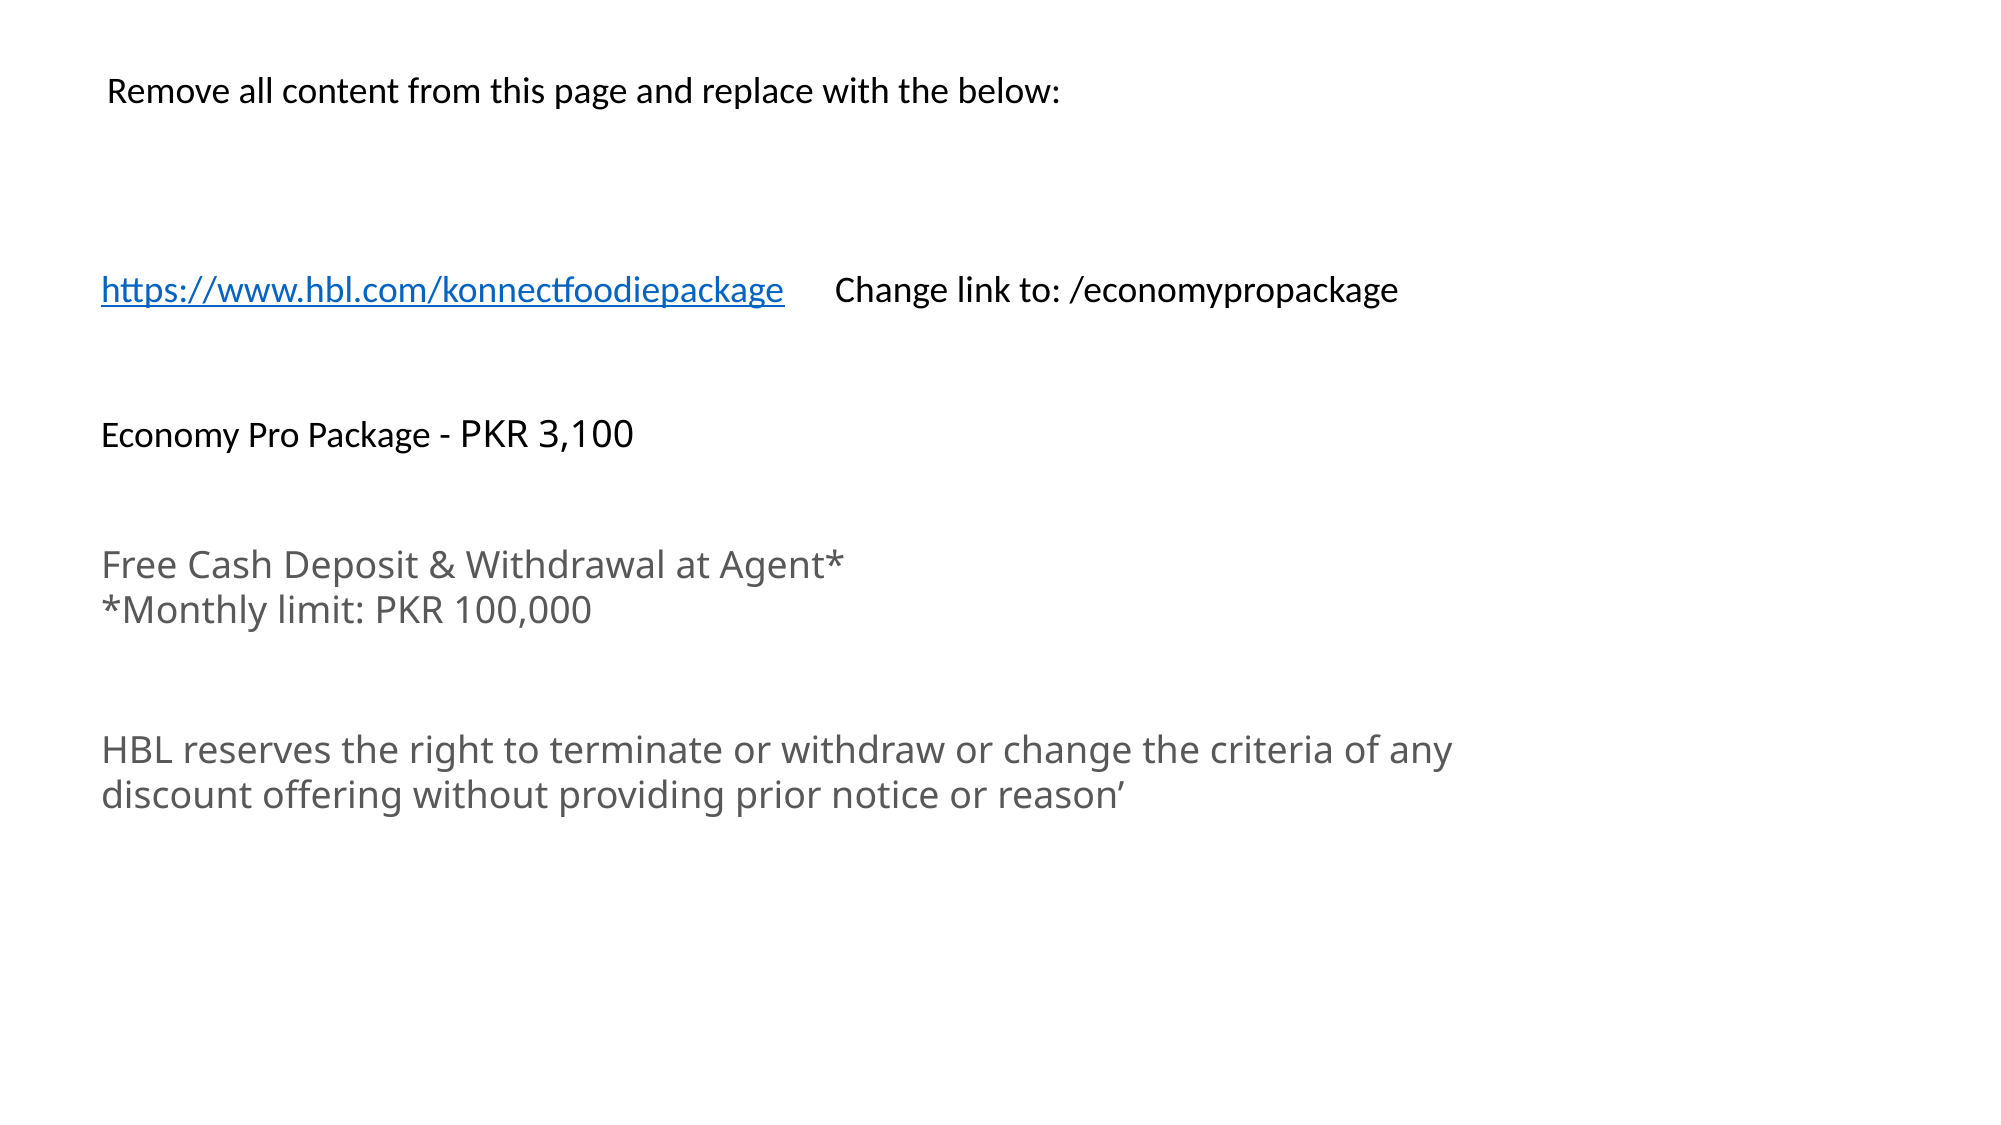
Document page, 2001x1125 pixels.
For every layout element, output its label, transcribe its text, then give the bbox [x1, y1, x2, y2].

text_box https://www.hbl.com/konnectfoodiepackage [86, 257, 820, 317]
text_box Free Cash Deposit & Withdrawal at Agent* *Monthly limit: PKR 100,000 HBL reserves the right to terminate or withdraw or change the criteria of any discount offering without providing prior notice or reason’ [86, 533, 1629, 824]
text_box Economy Pro Package - PKR 3,100 [86, 402, 1086, 463]
text_box Change link to: /economypropackage [820, 257, 1415, 317]
text_box Remove all content from this page and replace with the below: [92, 58, 1078, 119]
